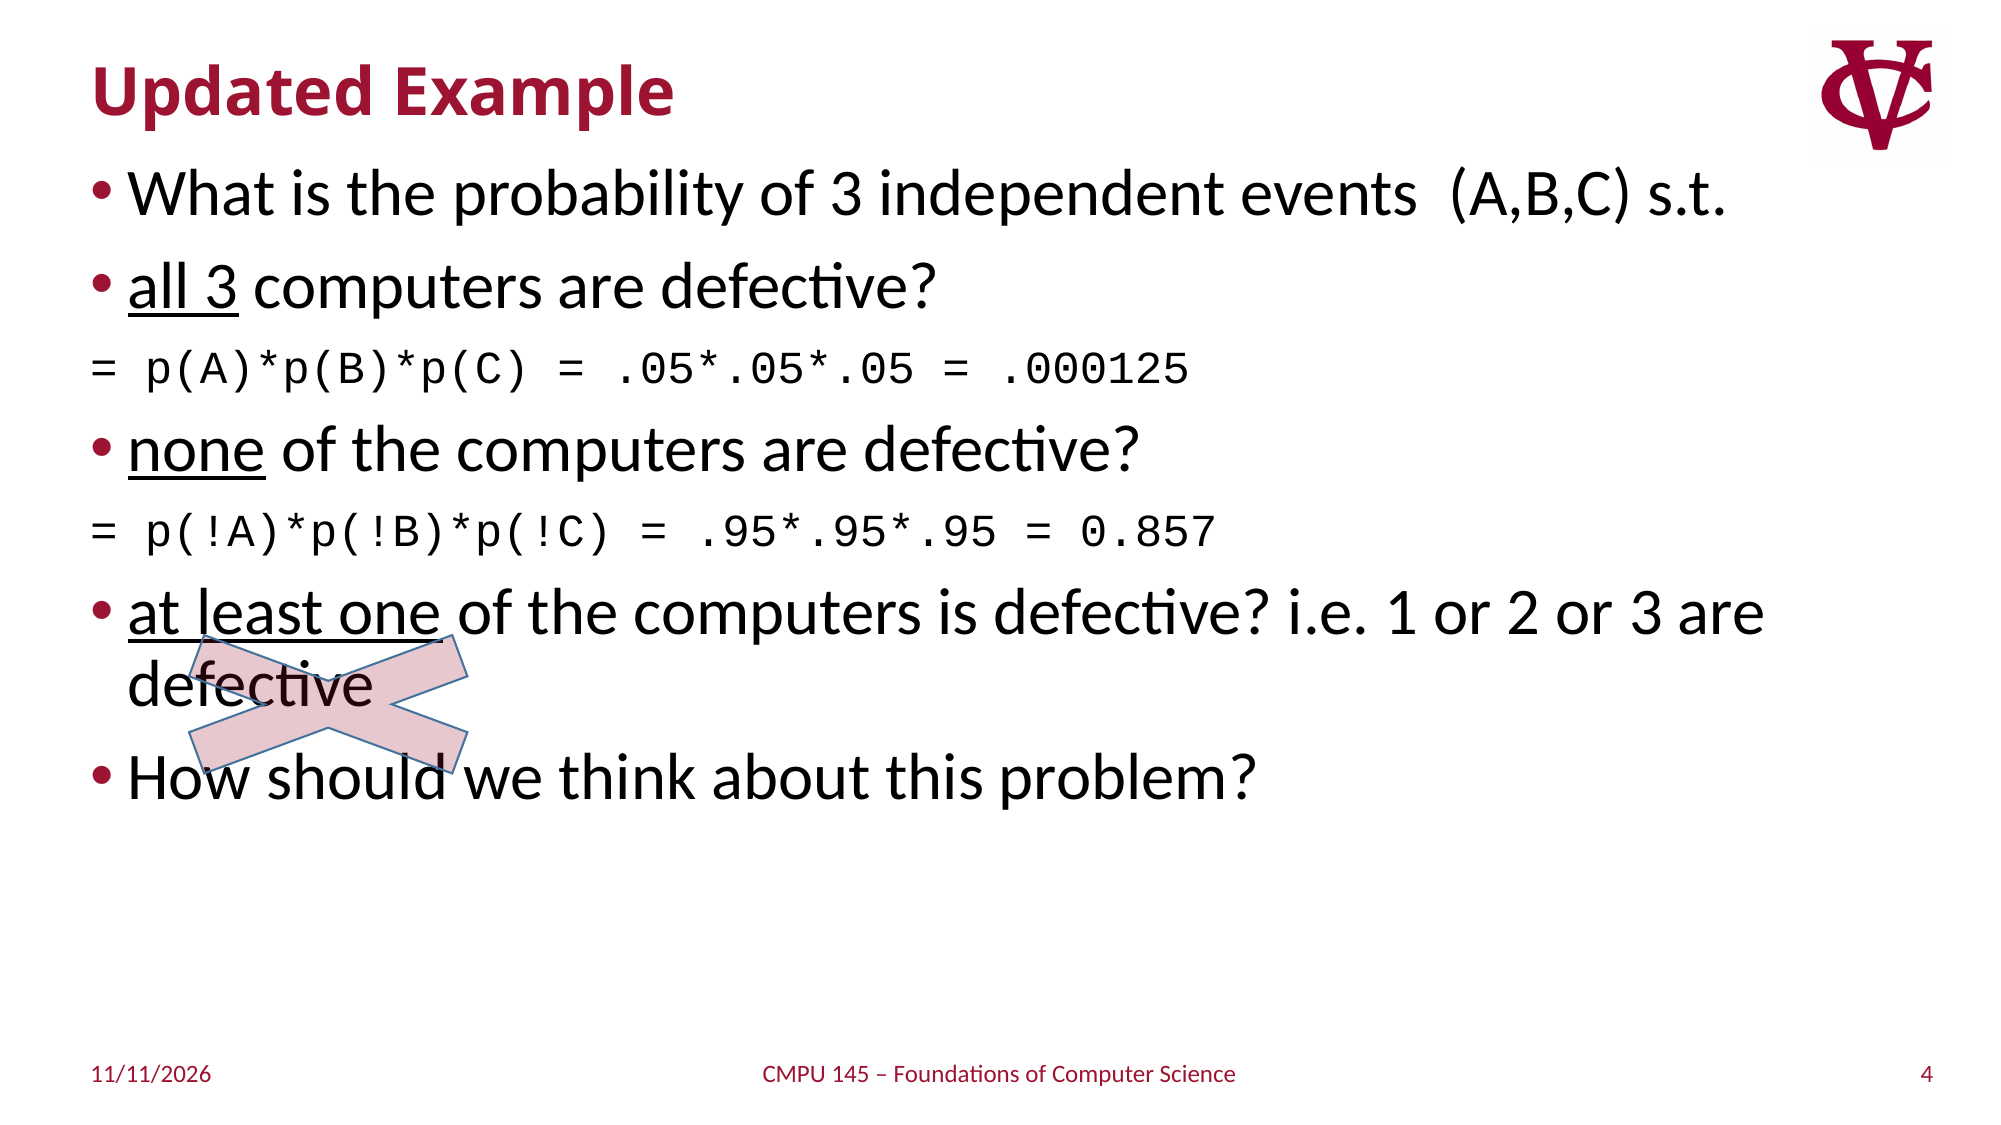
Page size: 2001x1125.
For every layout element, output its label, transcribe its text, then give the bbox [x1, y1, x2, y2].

text_box [187, 633, 469, 775]
slide_number 4 [1384, 1042, 1949, 1103]
picture [1809, 24, 1949, 150]
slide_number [75, 1042, 640, 1103]
list What is the probability of 3 independent events (A,B,C) s.t. all 3 computers are defective? = p(A)*p(B)*p(C) = .05*.05*.05 = .000125 none of the computers are defective? = p(!A)*p(!B)*p(!C) = .95*.95*.95 = 0.857 at least one of the computers is defective? i.e. 1 or 2 or 3 are defective How should we think about this problem? [75, 150, 1949, 1043]
title Updated Example [75, 37, 1793, 150]
footer CMPU 145 – Foundations of Computer Science [662, 1042, 1338, 1103]
